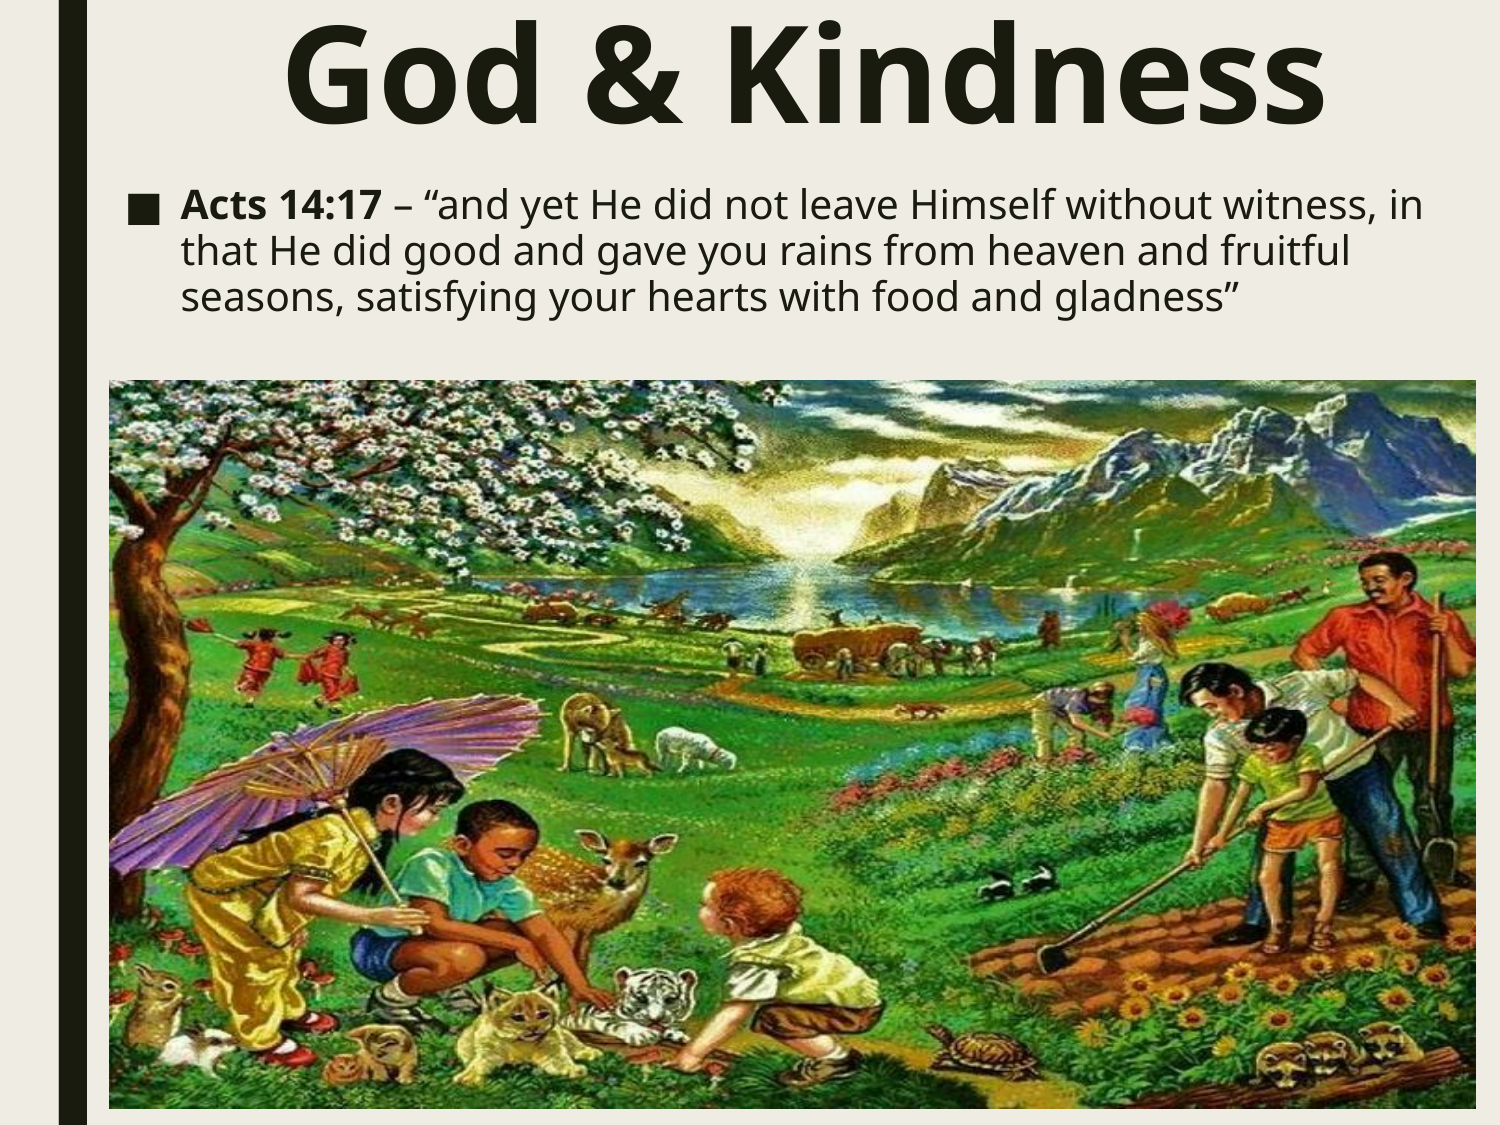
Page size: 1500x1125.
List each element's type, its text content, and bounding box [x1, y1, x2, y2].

list Acts 14:17 – “and yet He did not leave Himself without witness, in that He did good and gave you rains from heaven and fruitful seasons, satisfying your hearts with food and gladness” [109, 175, 1476, 357]
picture [109, 380, 1476, 1109]
title God & Kindness [109, 0, 1500, 142]
